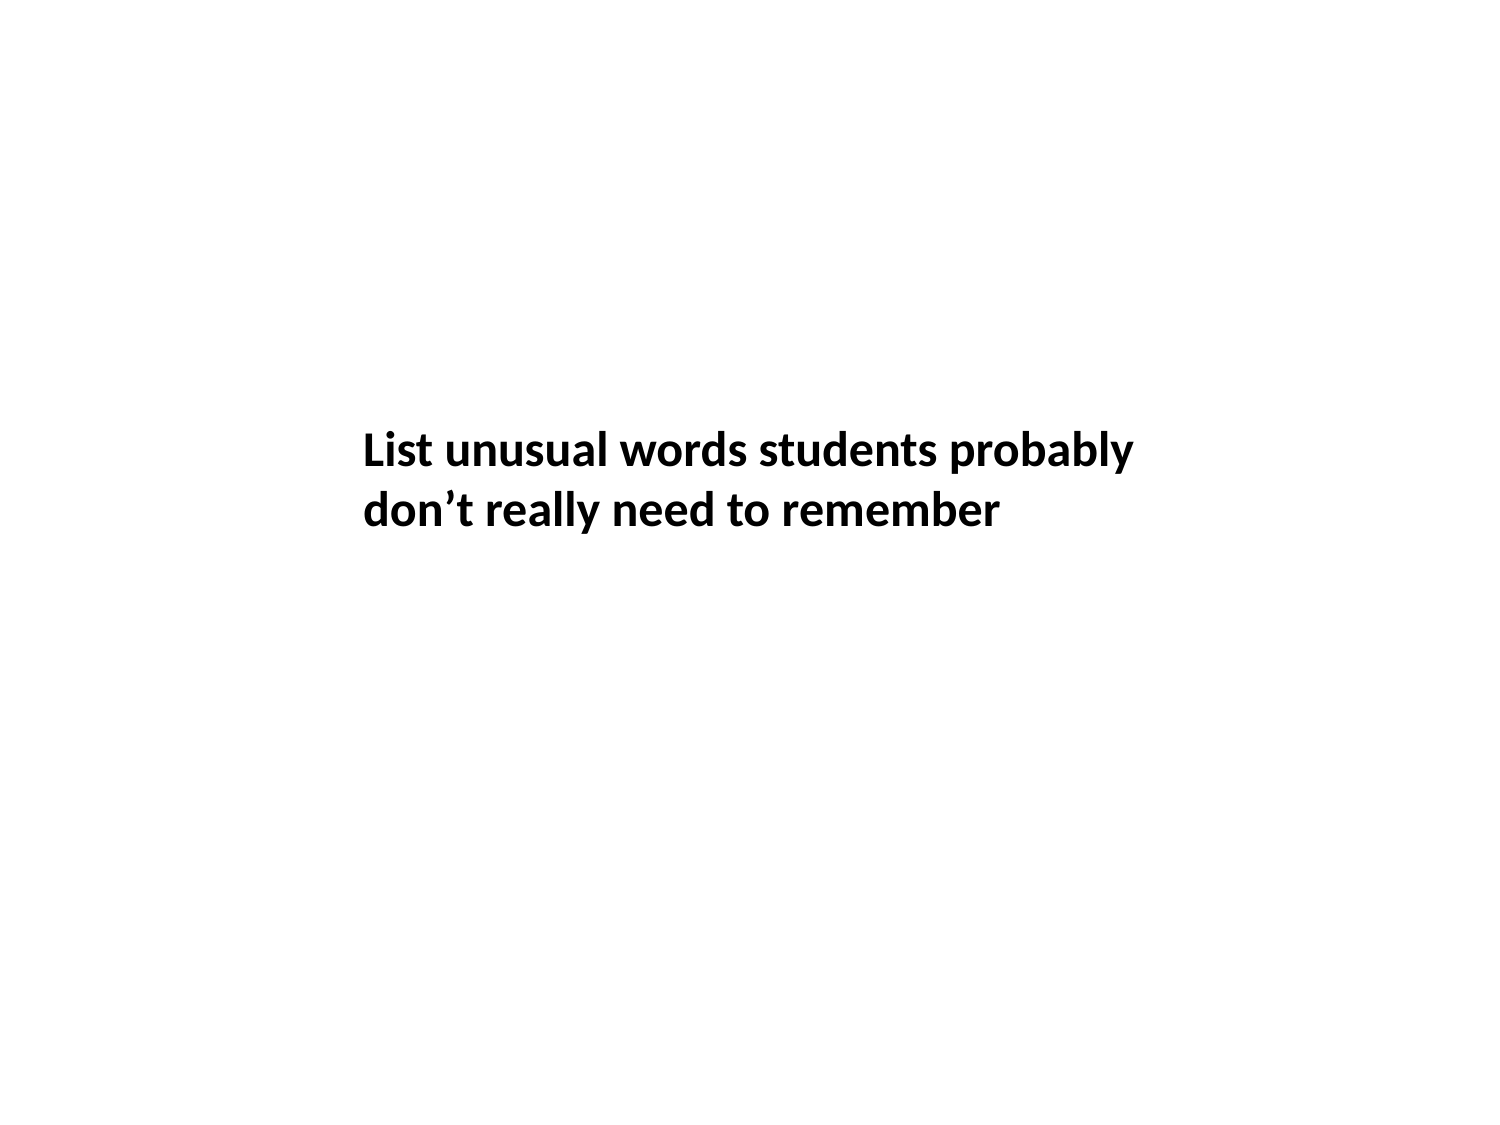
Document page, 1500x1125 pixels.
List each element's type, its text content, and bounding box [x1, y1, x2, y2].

text_box List unusual words students probably don’t really need to remember [348, 408, 1199, 544]
